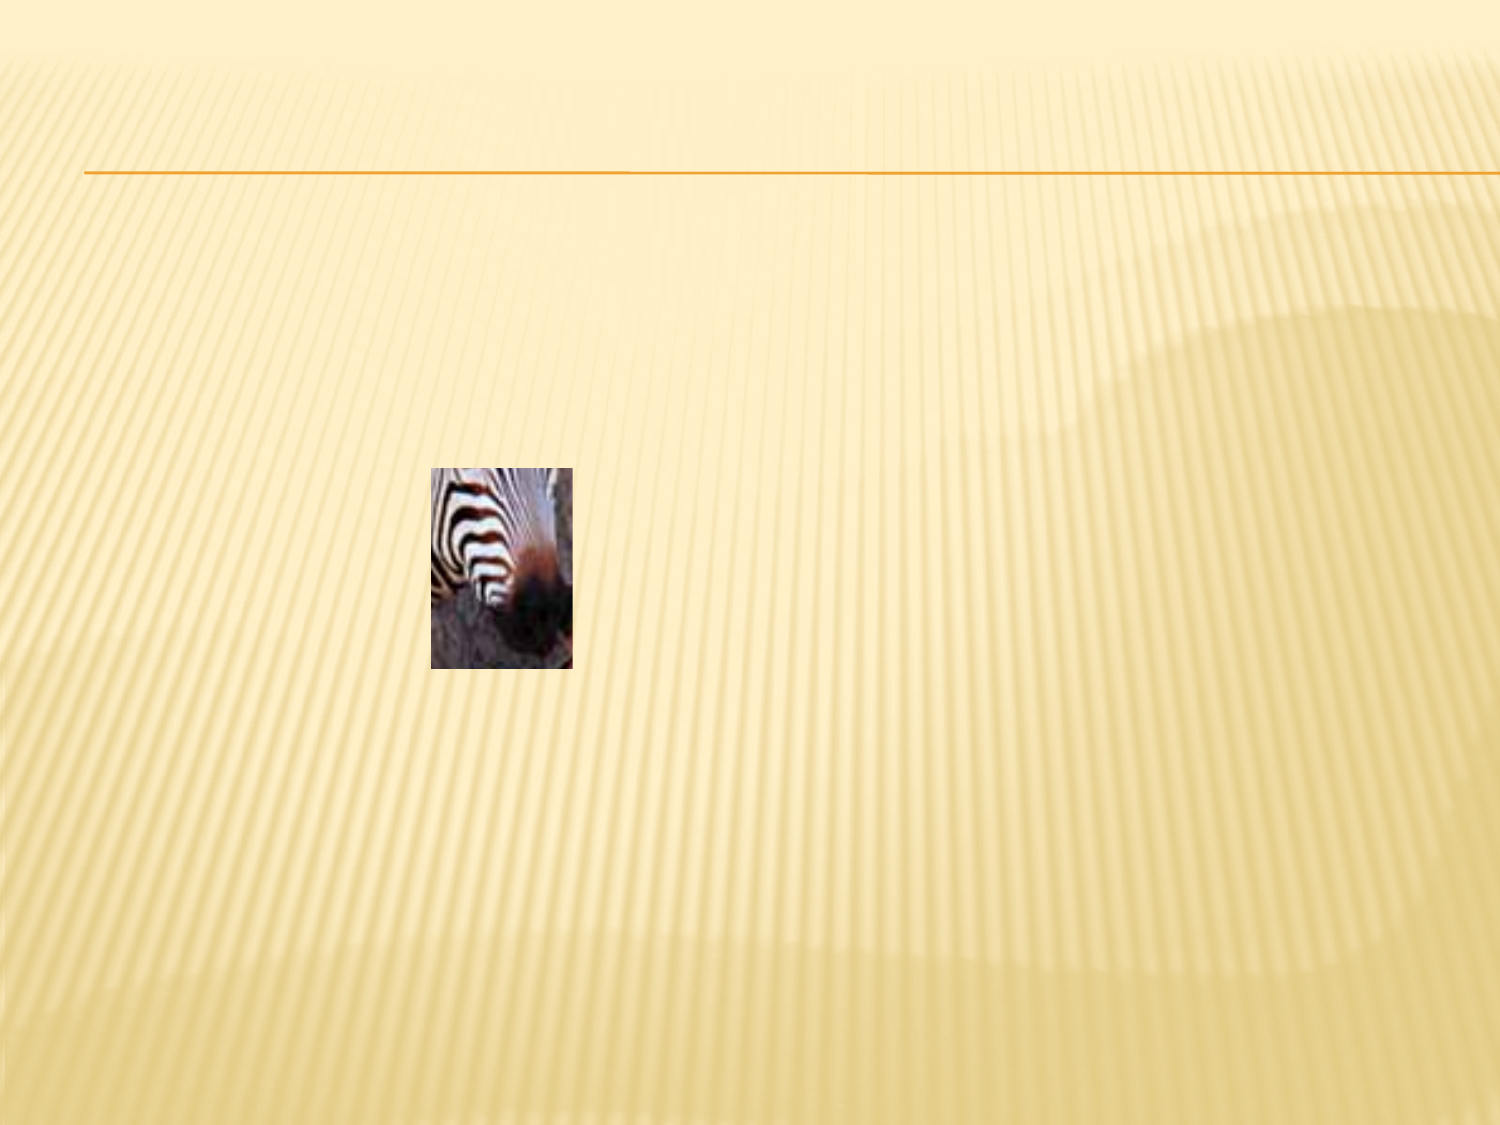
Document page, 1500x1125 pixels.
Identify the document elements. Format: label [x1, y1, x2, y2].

picture [430, 467, 573, 670]
